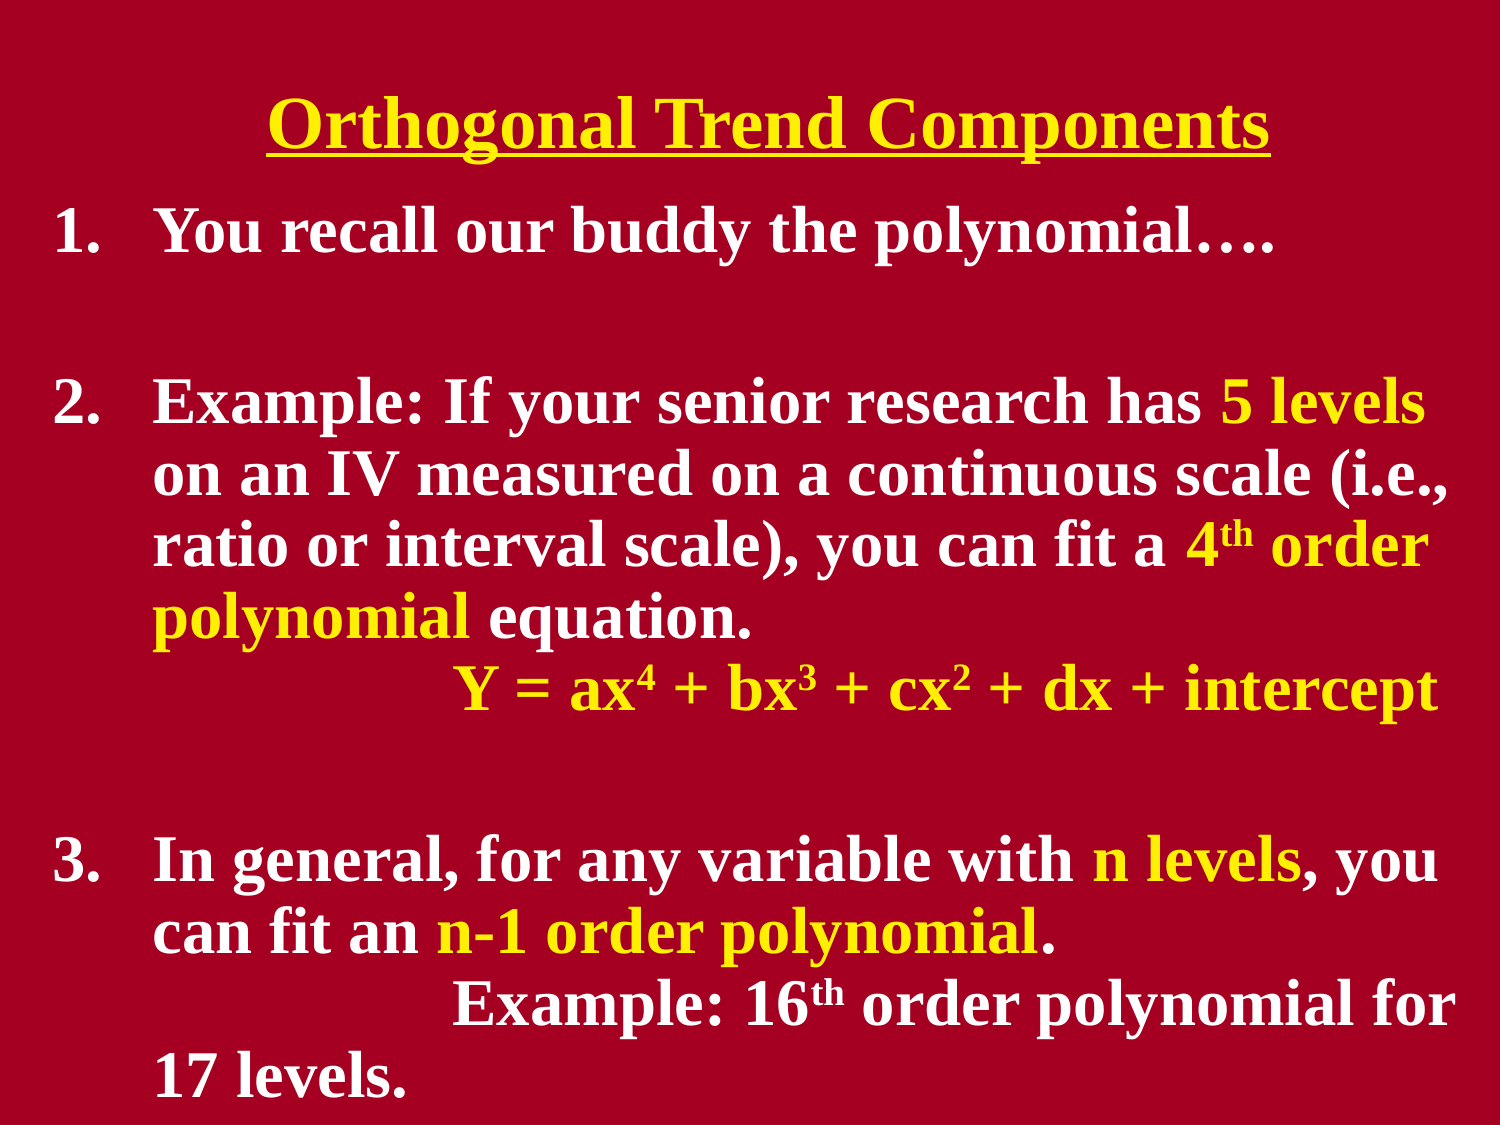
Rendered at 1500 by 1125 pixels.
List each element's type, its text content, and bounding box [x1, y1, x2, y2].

title Orthogonal Trend Components [112, 24, 1426, 187]
list You recall our buddy the polynomial…. Example: If your senior research has 5 levels on an IV measured on a continuous scale (i.e., ratio or interval scale), you can fit a 4th order polynomial equation. Y = ax4 + bx3 + cx2 + dx + intercept In general, for any variable with n levels, you can fit an n-1 order polynomial. Example: 16th order polynomial for 17 levels. [37, 187, 1500, 1063]
